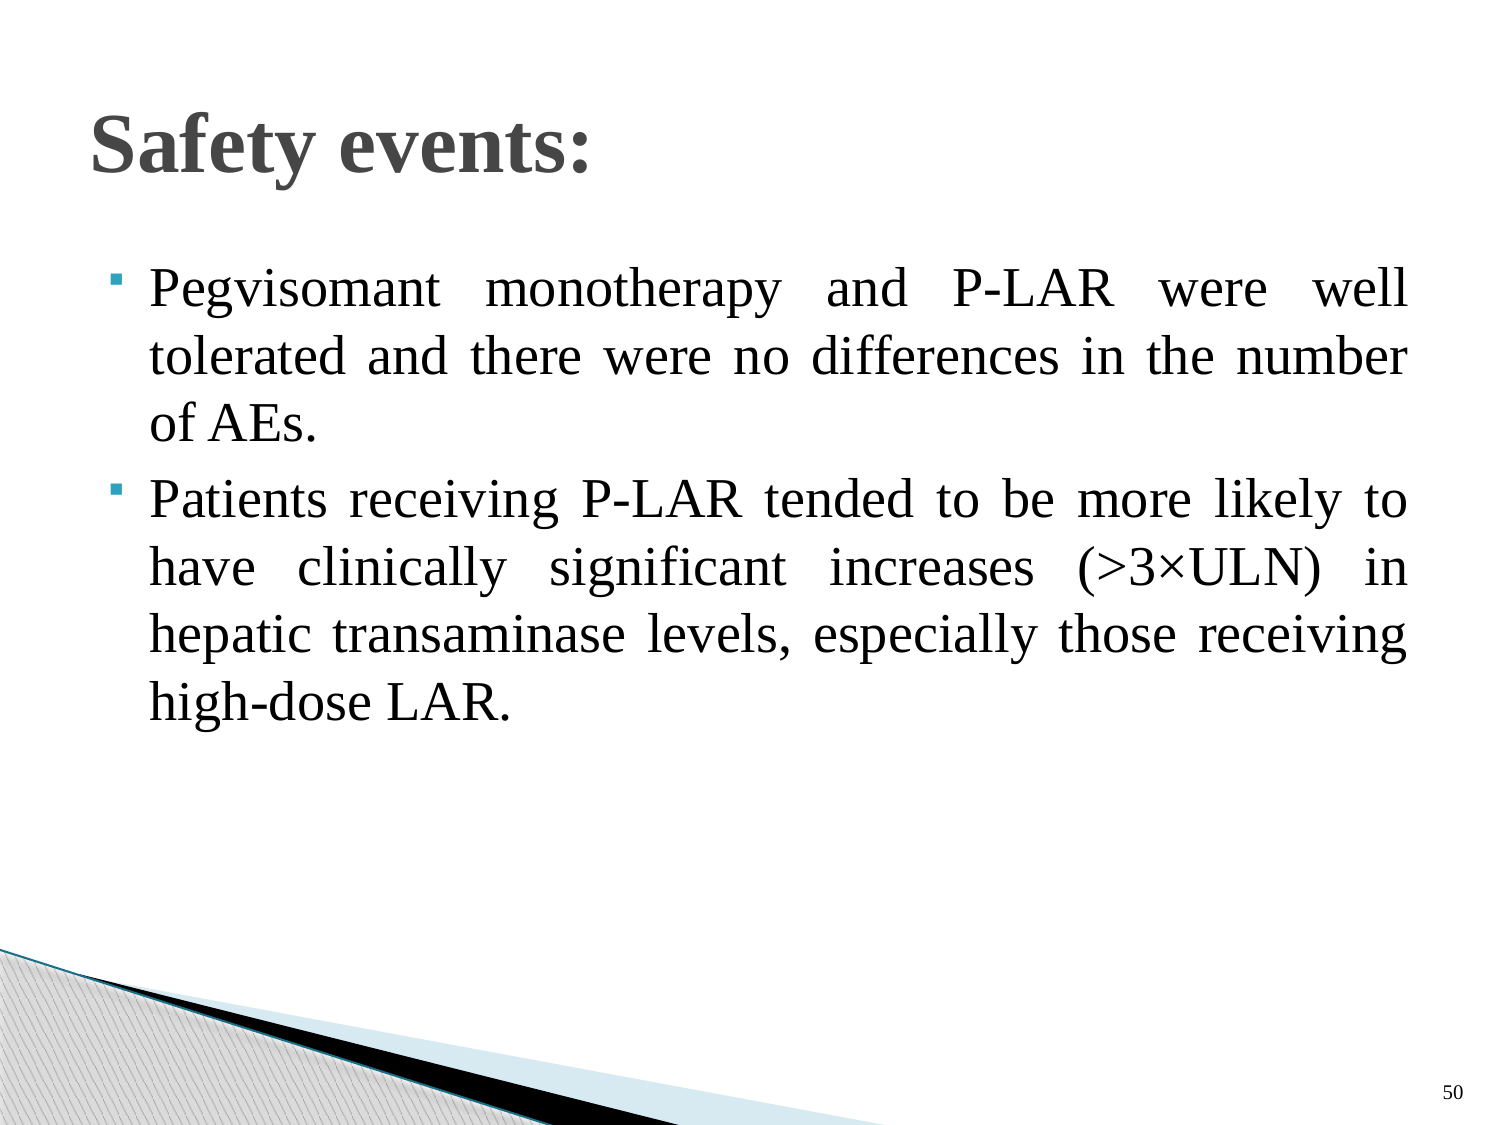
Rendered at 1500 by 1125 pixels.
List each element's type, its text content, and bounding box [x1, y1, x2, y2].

title Safety events: [75, 45, 1425, 233]
slide_number 50 [1418, 1051, 1479, 1112]
list Pegvisomant monotherapy and P-LAR were well tolerated and there were no differences in the number of AEs. Patients receiving P-LAR tended to be more likely to have clinically significant increases (>3×ULN) in hepatic transaminase levels, especially those receiving high-dose LAR. [75, 243, 1425, 986]
